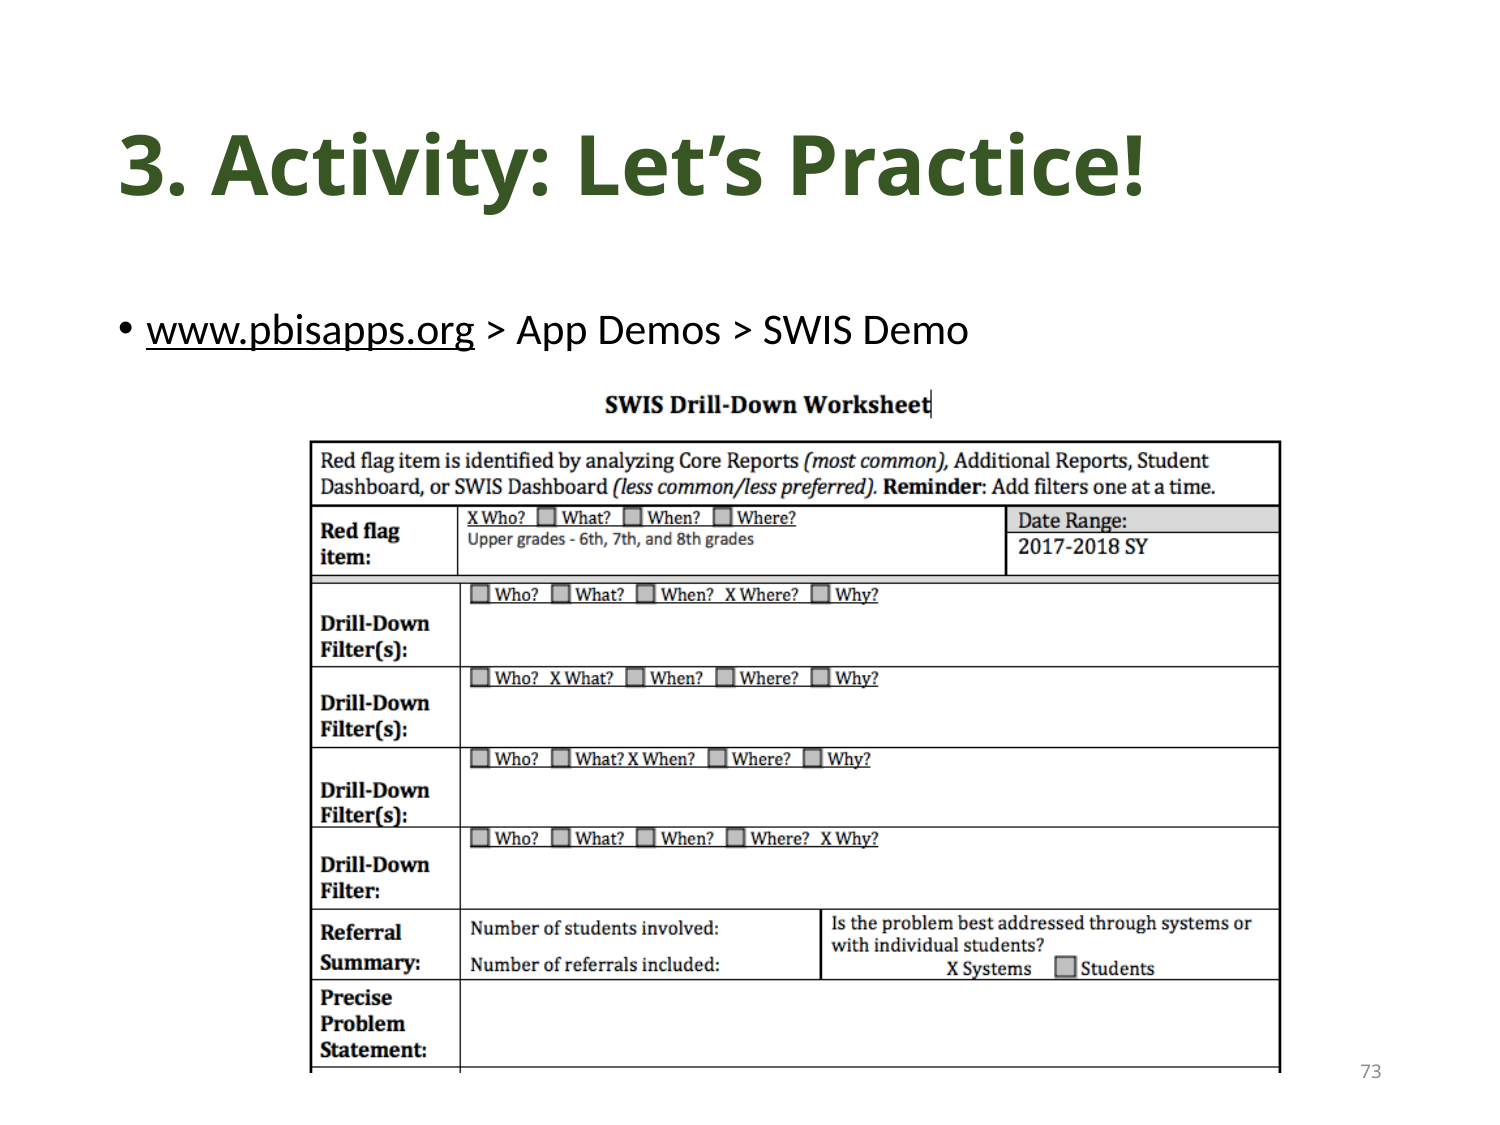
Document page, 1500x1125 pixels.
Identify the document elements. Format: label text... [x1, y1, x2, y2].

slide_number 73 [1059, 1042, 1397, 1103]
picture [285, 365, 1297, 1073]
list www.pbisapps.org > App Demos > SWIS Demo [103, 299, 1397, 1014]
title 3. Activity: Let’s Practice! [103, 59, 1397, 278]
